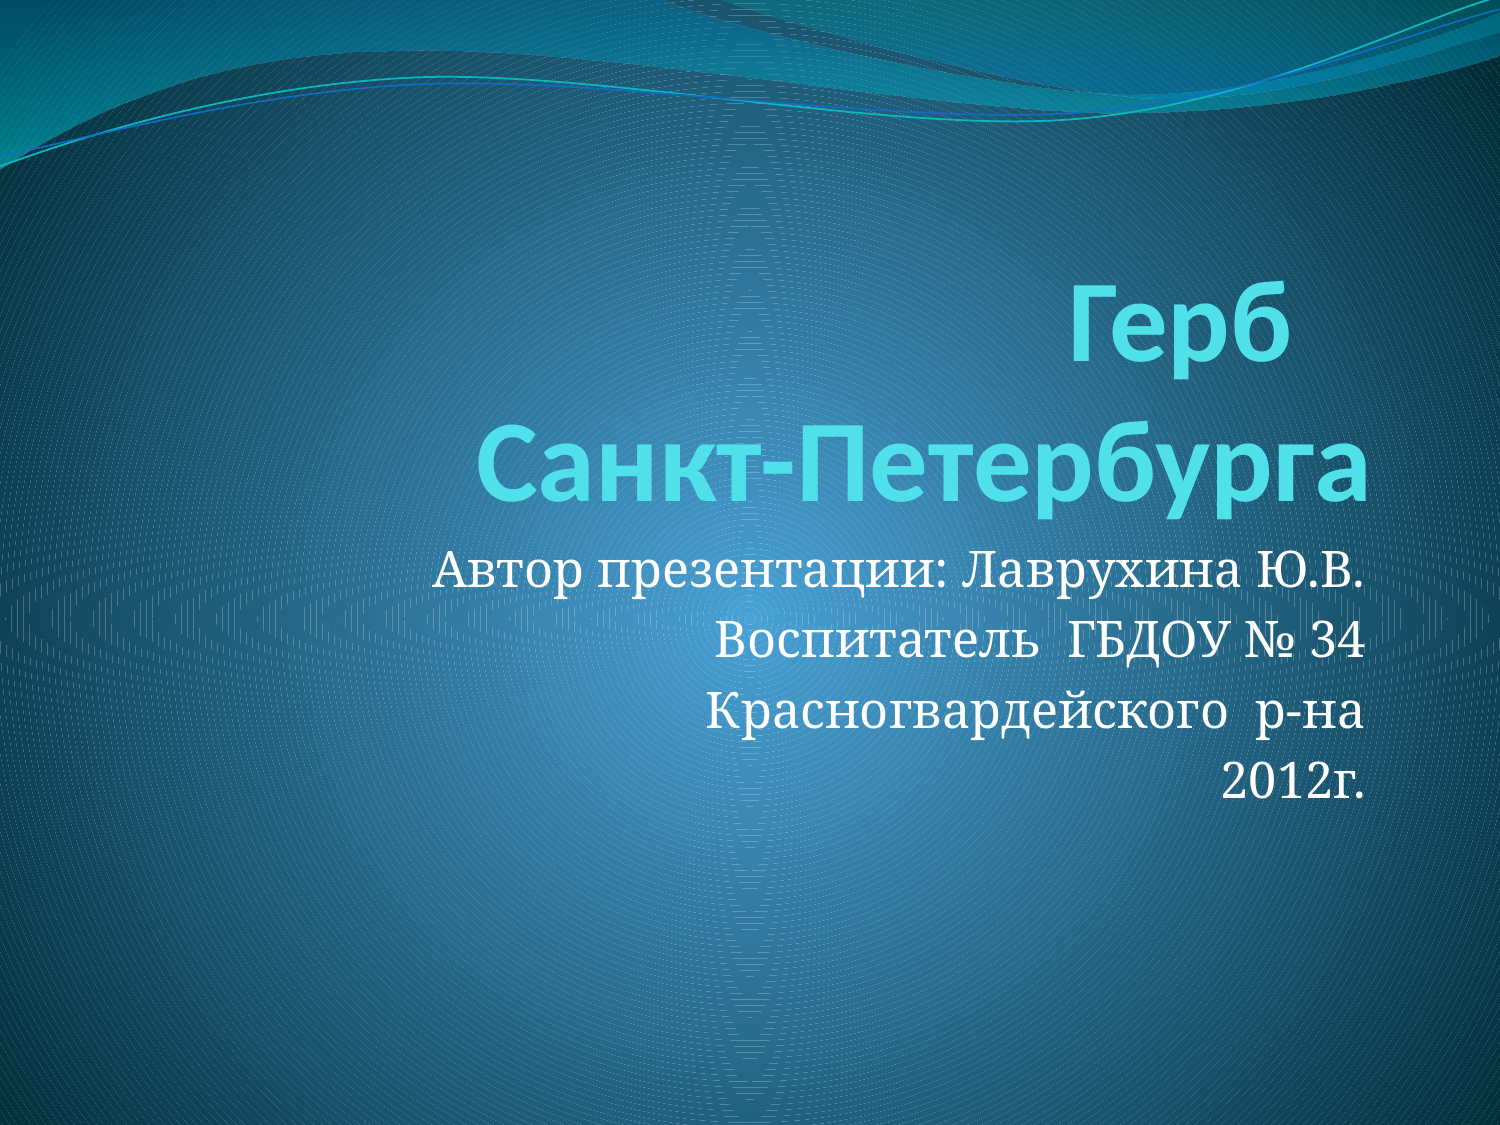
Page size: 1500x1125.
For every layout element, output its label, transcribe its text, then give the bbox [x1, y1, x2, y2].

title Герб Санкт-Петербурга [87, 224, 1376, 525]
subtitle Автор презентации: Лаврухина Ю.В. Воспитатель ГБДОУ № 34 Красногвардейского р-на 2012г. [87, 529, 1376, 818]
